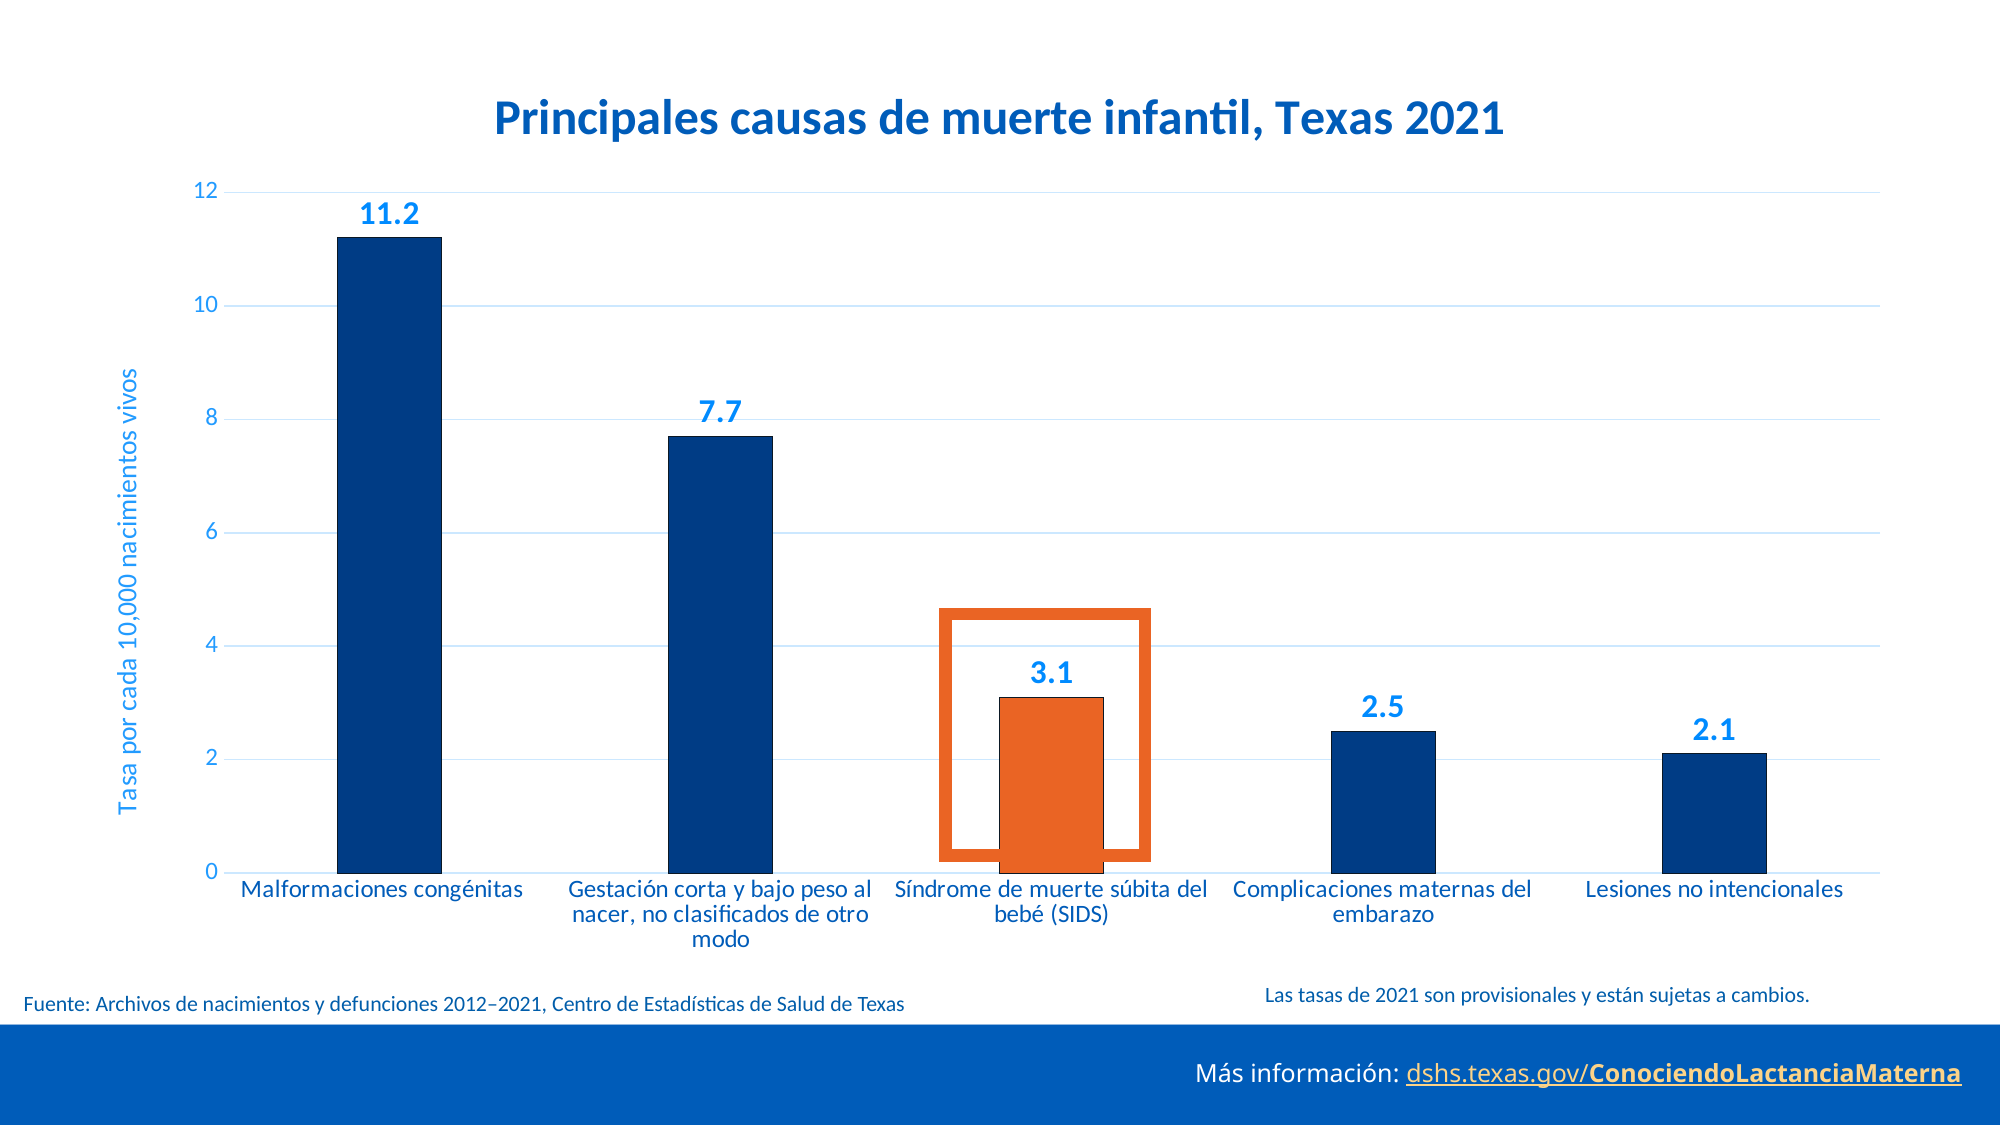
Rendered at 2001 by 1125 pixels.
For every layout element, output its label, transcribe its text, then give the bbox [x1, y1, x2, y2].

title Las tasas de 2021 son provisionales y están sujetas a cambios. [1239, 973, 1826, 1125]
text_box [83, 55, 1917, 973]
text_box Fuente: Archivos de nacimientos y defunciones 2012–2021, Centro de Estadísticas de Salud de Texas [8, 981, 1188, 1023]
